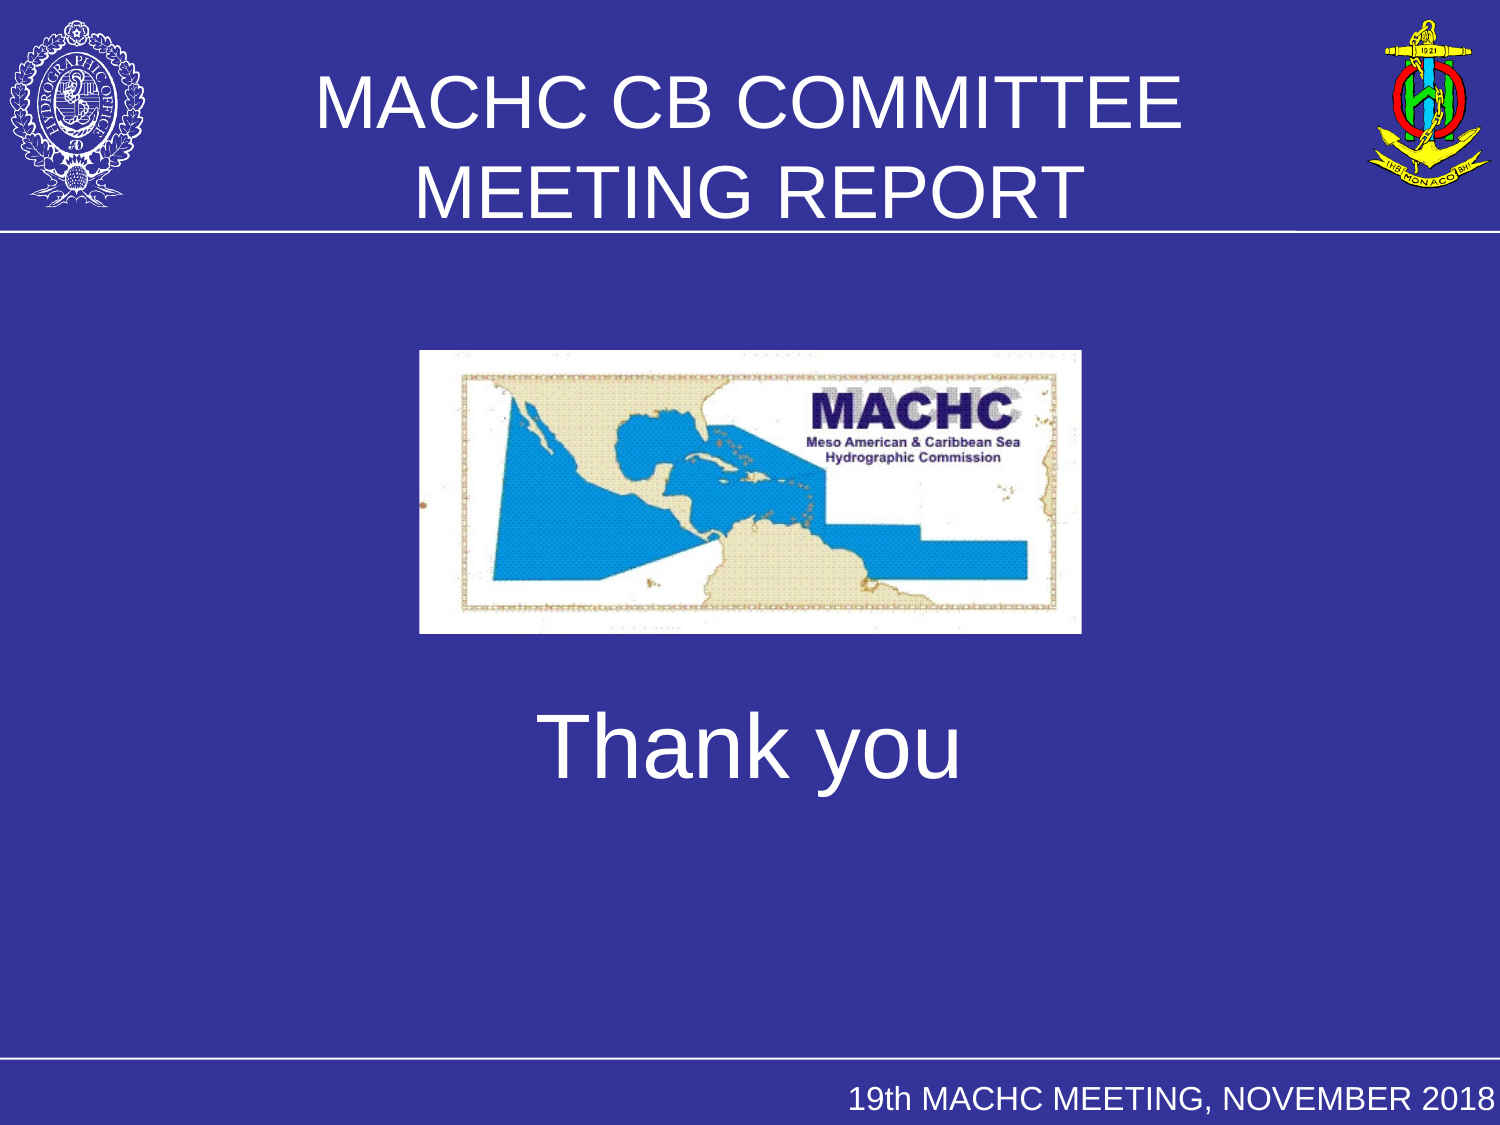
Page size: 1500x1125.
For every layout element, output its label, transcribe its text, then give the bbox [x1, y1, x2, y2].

list Thank you [0, 692, 1500, 816]
picture [6, 19, 148, 208]
text_box MACHC CB COMMITTEE MEETING REPORT [159, 45, 1341, 241]
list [418, 349, 1082, 635]
picture [1360, 19, 1495, 197]
